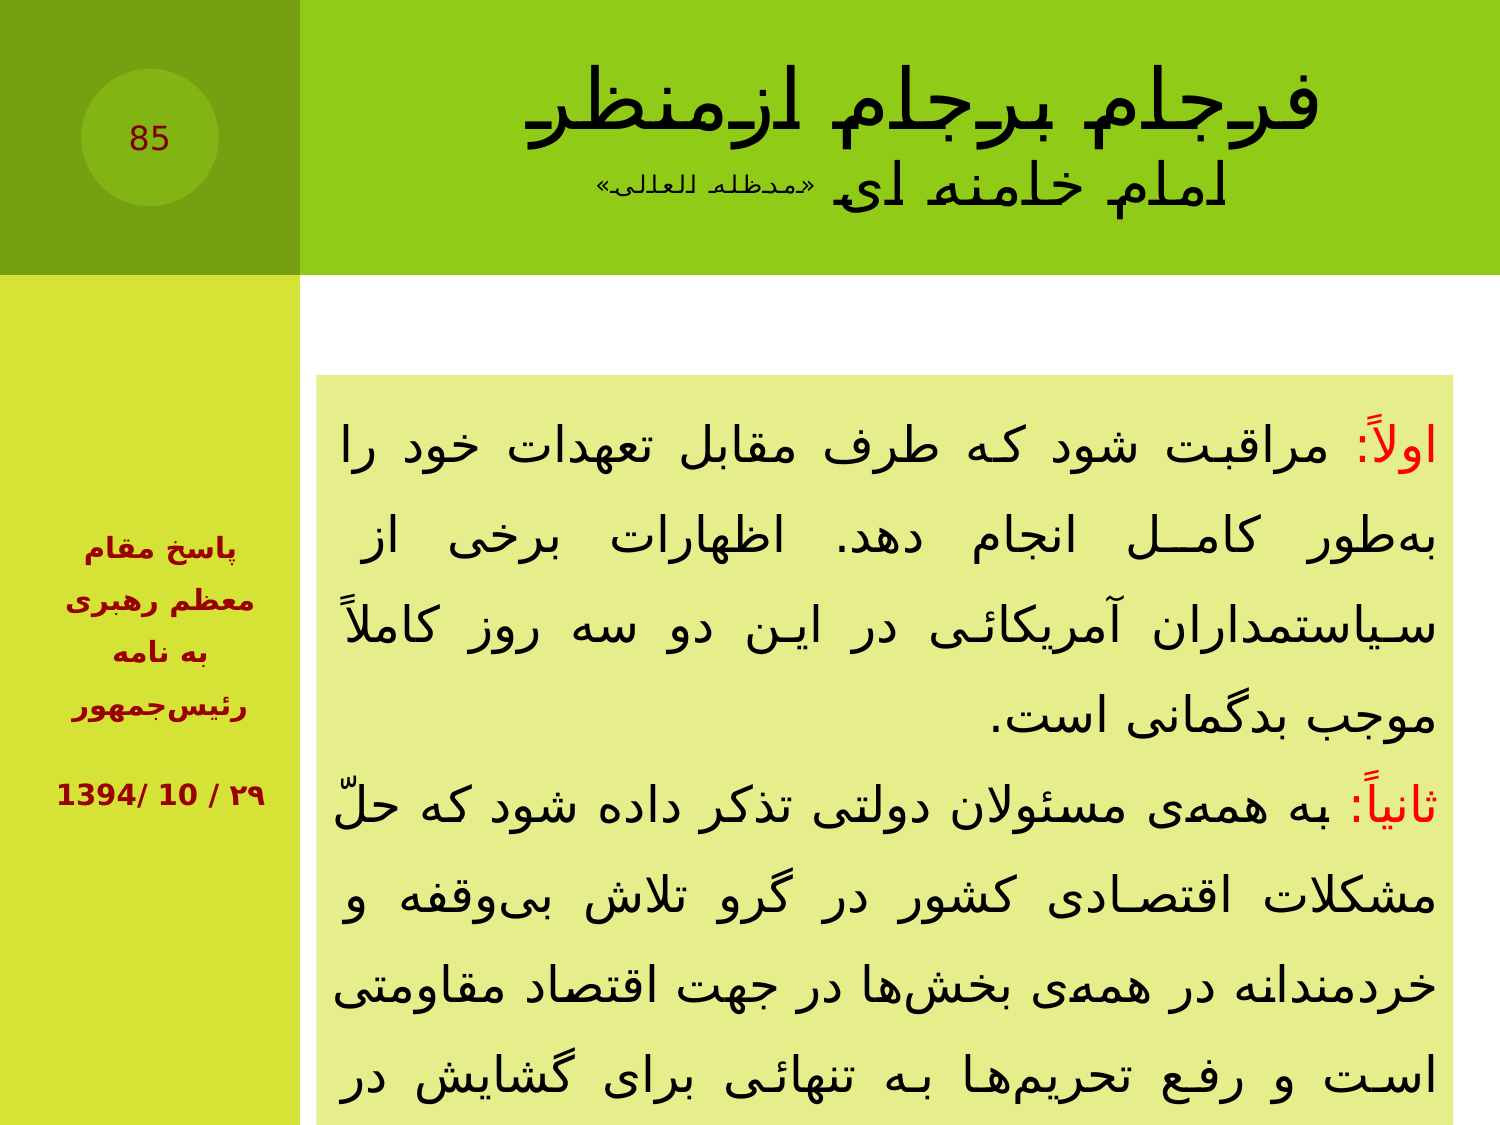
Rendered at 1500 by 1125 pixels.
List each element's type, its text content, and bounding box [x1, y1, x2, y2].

list پاسخ مقام معظم رهبری به نامه رئیس‌جمهور ۲۹ / 10 /1394 [35, 503, 286, 891]
title فرجام برجام ازمنظر امام خامنه ای «مدظله العالی» [363, 37, 1465, 225]
slide_number 85 [87, 87, 213, 188]
text_box اولاً: مراقبت شود که طرف مقابل تعهدات خود را به‌طور کامل انجام دهد. اظهارات برخی از سیاستمداران آمریکائی در این دو سه روز کاملاً موجب بدگمانی است. ثانیاً: به همه‌ی مسئولان دولتی تذکر داده شود که حلّ مشکلات اقتصادی کشور در گرو تلاش بی‌وقفه و خردمندانه در همه‌ی بخش‌ها در جهت اقتصاد مقاومتی است و رفع تحریم‌ها به تنهائی برای گشایش در اقتصاد کشور و معیشت مردم کافی نیست. [316, 374, 1454, 1125]
